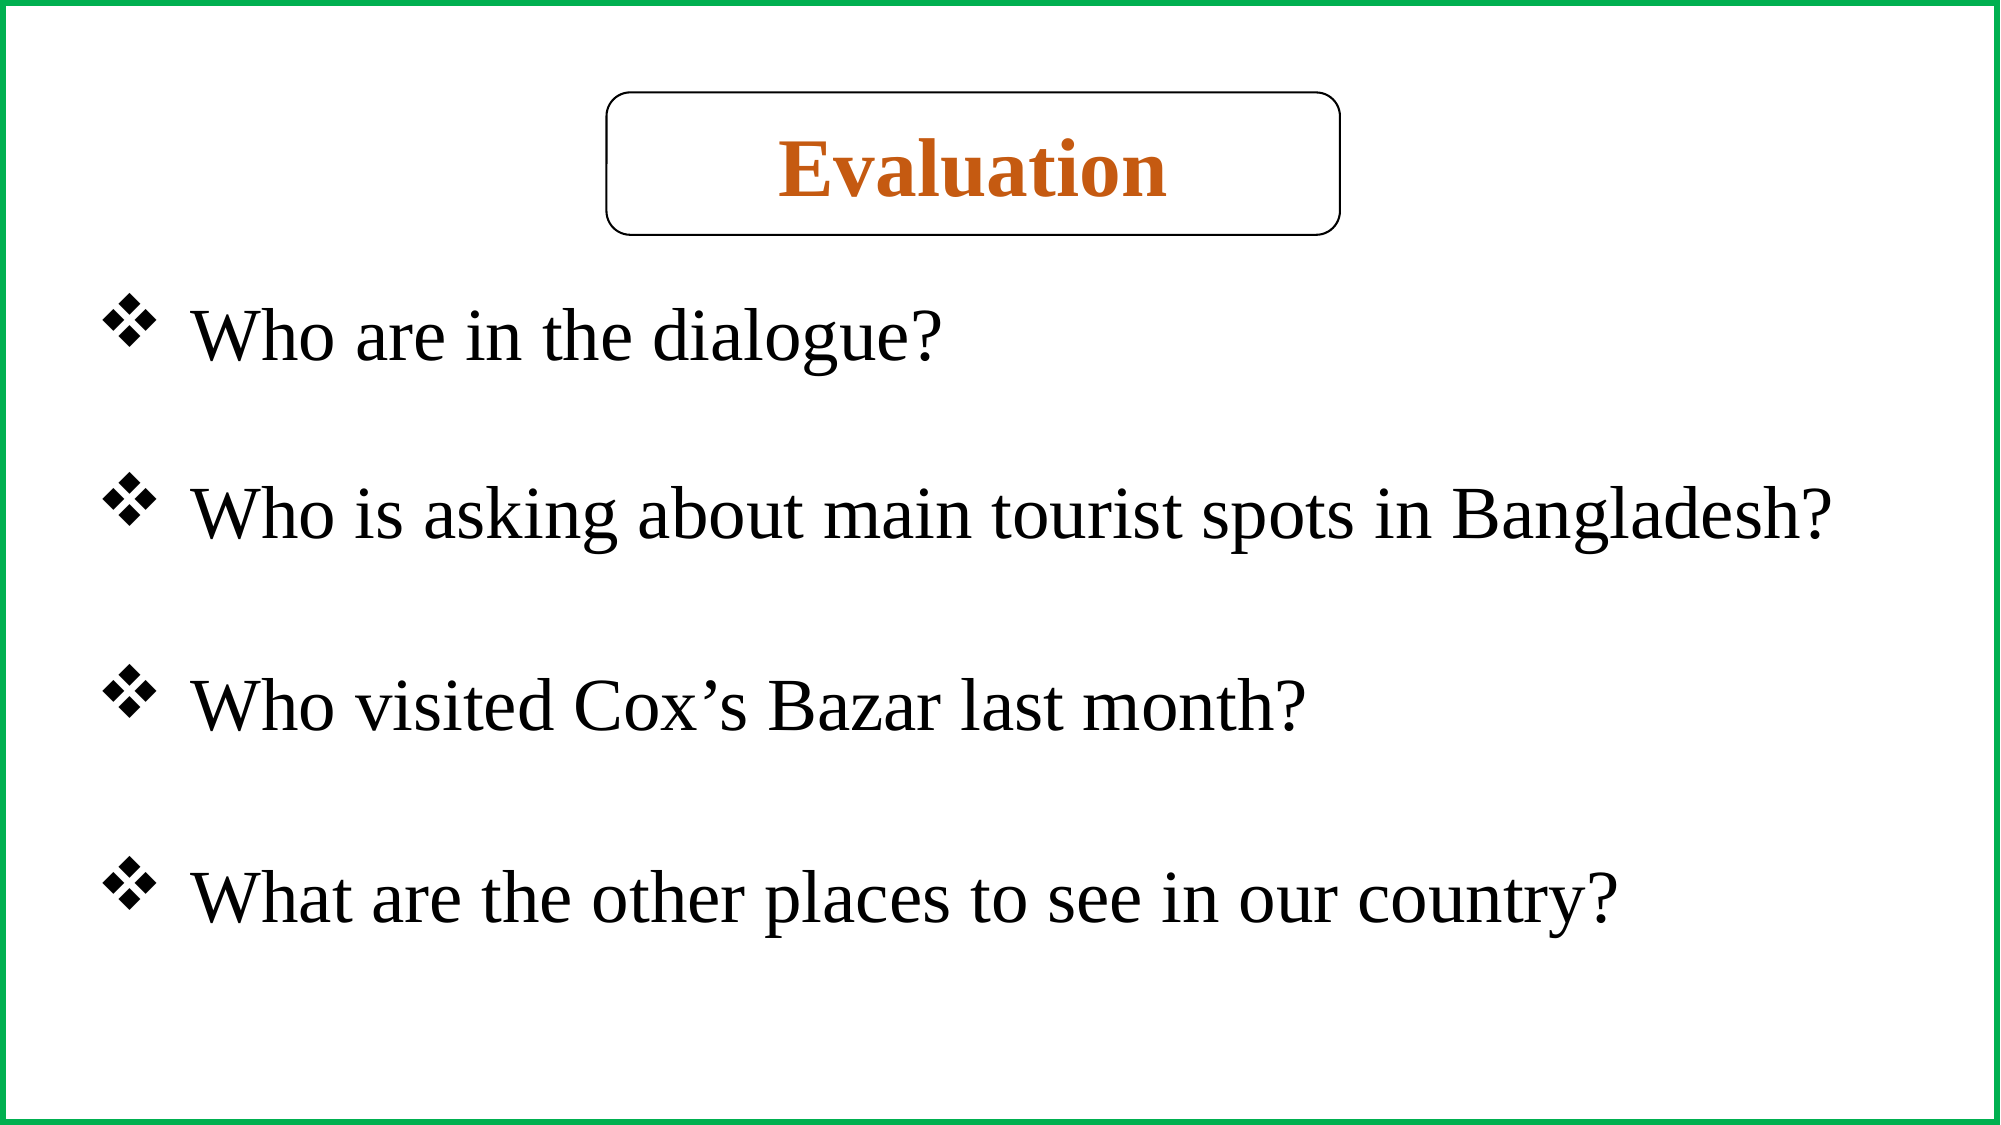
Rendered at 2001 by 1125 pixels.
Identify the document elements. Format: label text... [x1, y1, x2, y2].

text_box What are the other places to see in our country? [82, 840, 1760, 945]
text_box [0, 0, 2000, 1125]
text_box Who is asking about main tourist spots in Bangladesh? [81, 456, 1918, 562]
text_box Evaluation [605, 91, 1341, 236]
text_box Who are in the dialogue? [82, 277, 1532, 383]
text_box Who visited Cox’s Bazar last month? [82, 648, 1532, 753]
